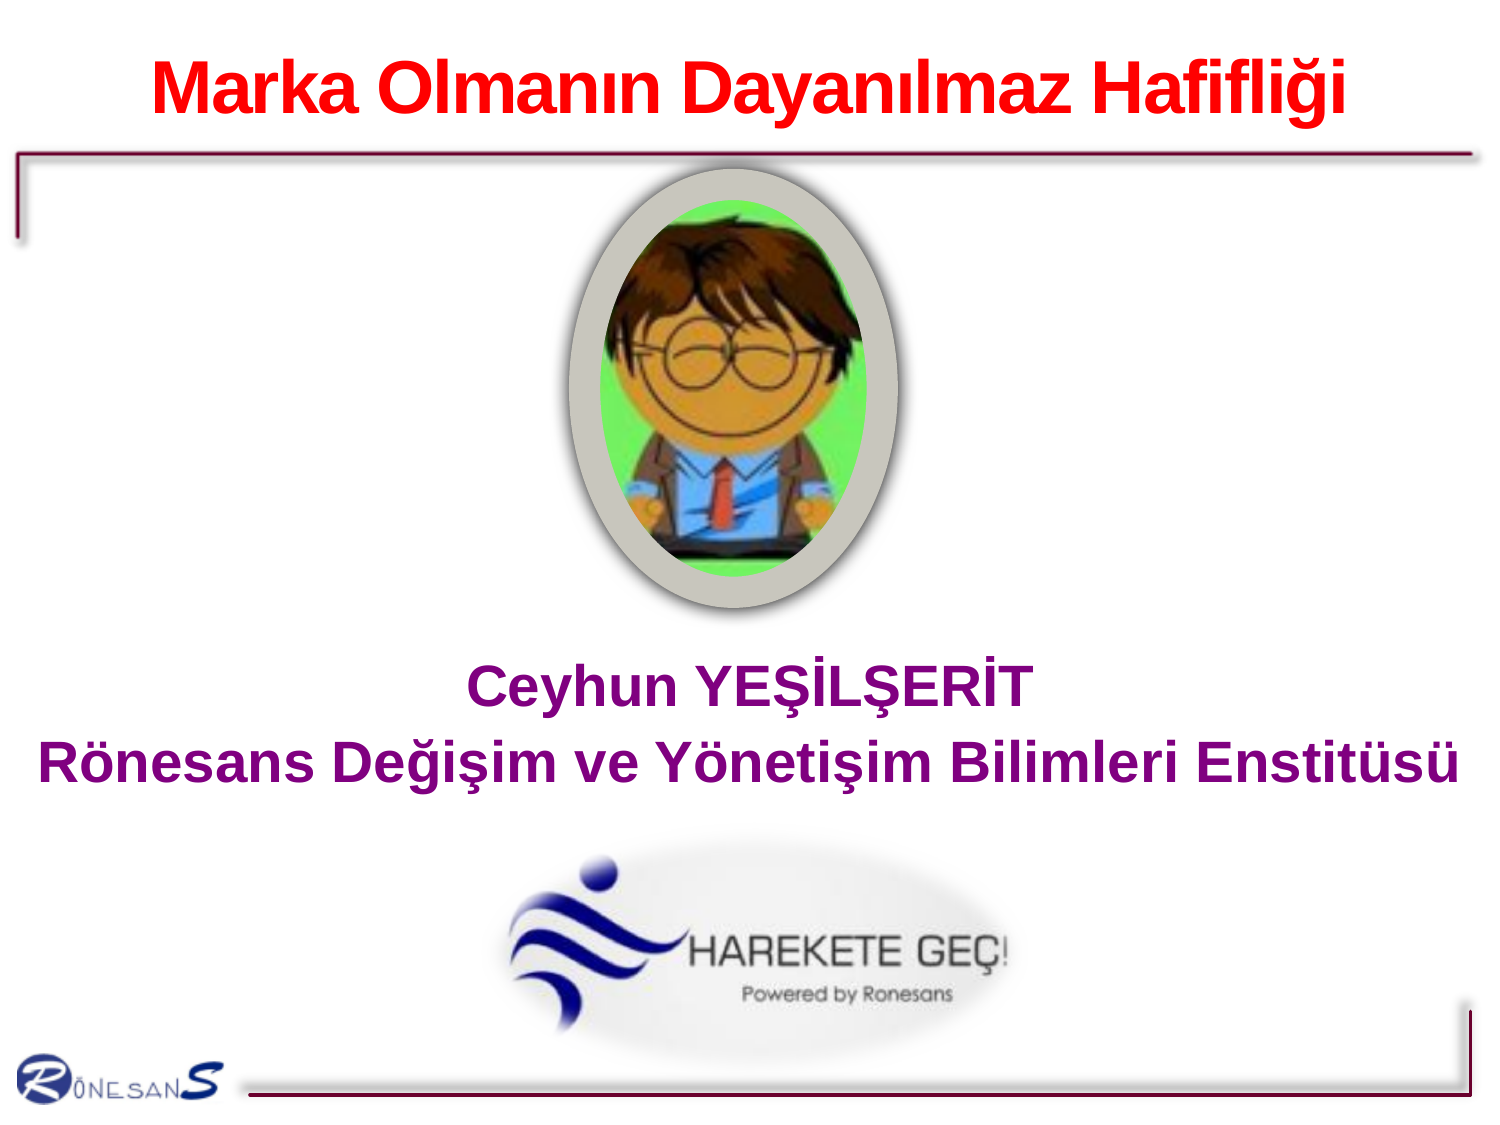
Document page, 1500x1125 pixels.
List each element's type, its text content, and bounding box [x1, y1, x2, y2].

picture [1, 138, 1497, 593]
picture [477, 822, 1031, 1083]
picture [17, 1052, 227, 1105]
text_box Marka Olmanın Dayanılmaz Hafifliği [0, 30, 1500, 138]
text_box Ceyhun YEŞİLŞERİT Rönesans Değişim ve Yönetişim Bilimleri Enstitüsü [0, 633, 1500, 802]
